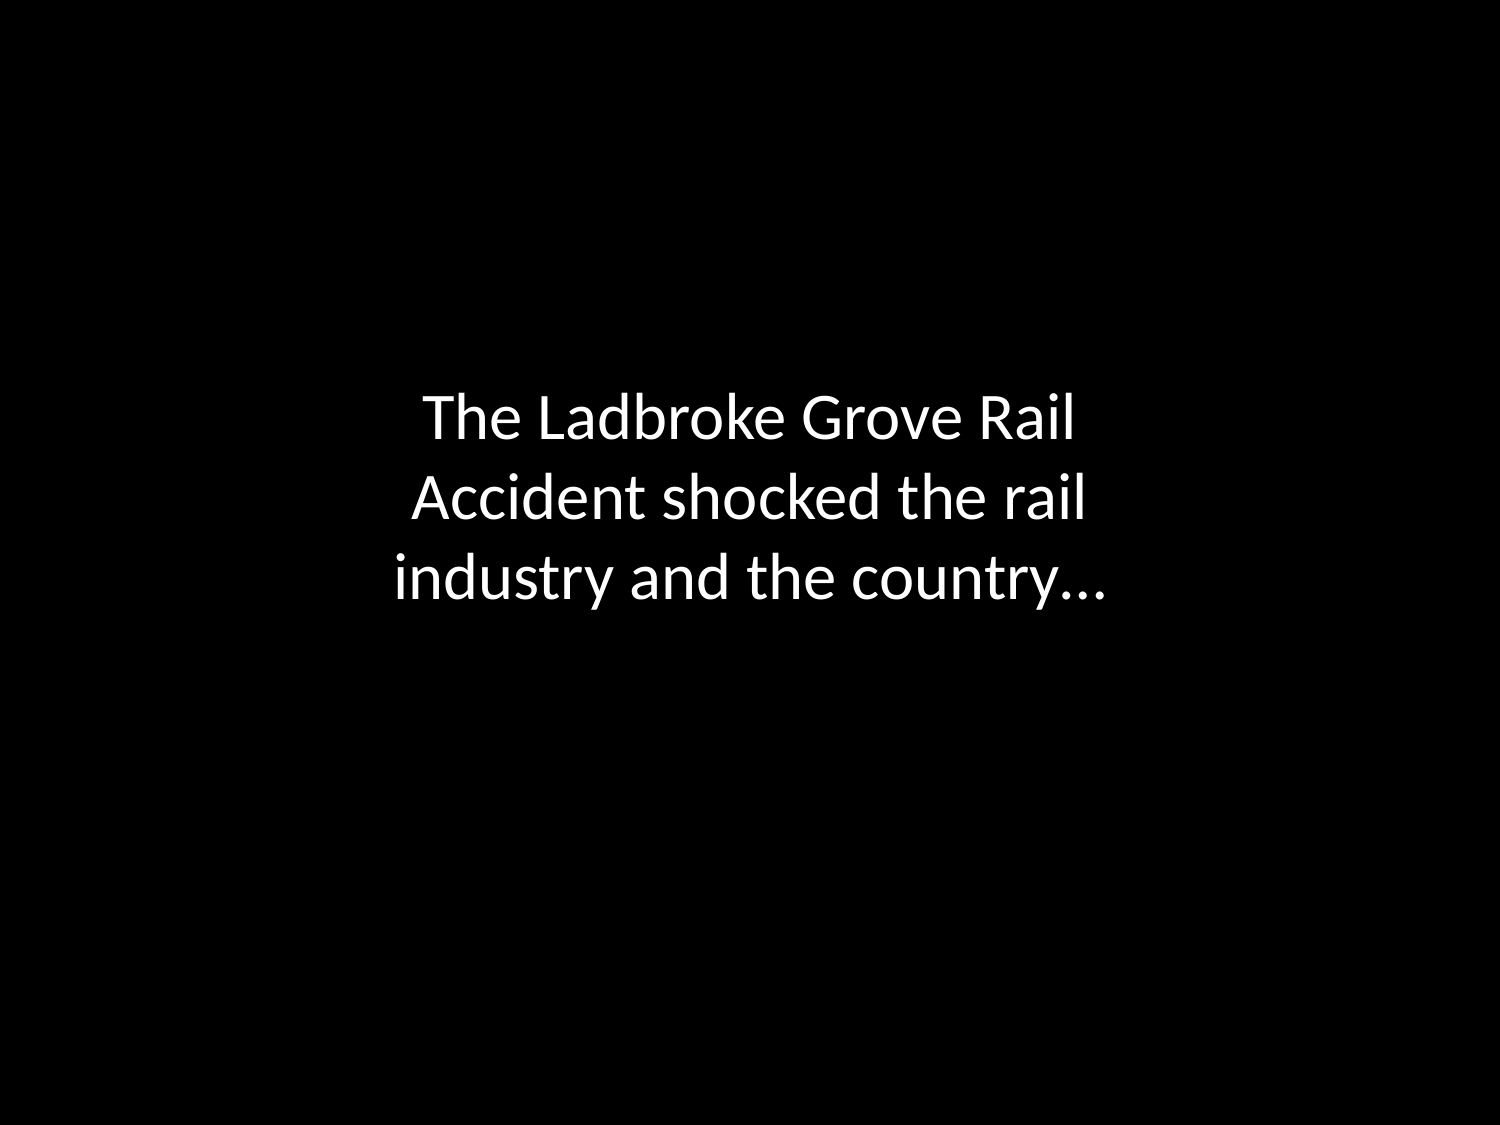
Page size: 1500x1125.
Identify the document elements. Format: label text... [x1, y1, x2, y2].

text_box The Ladbroke Grove Rail Accident shocked the rail industry and the country… [356, 365, 1144, 620]
